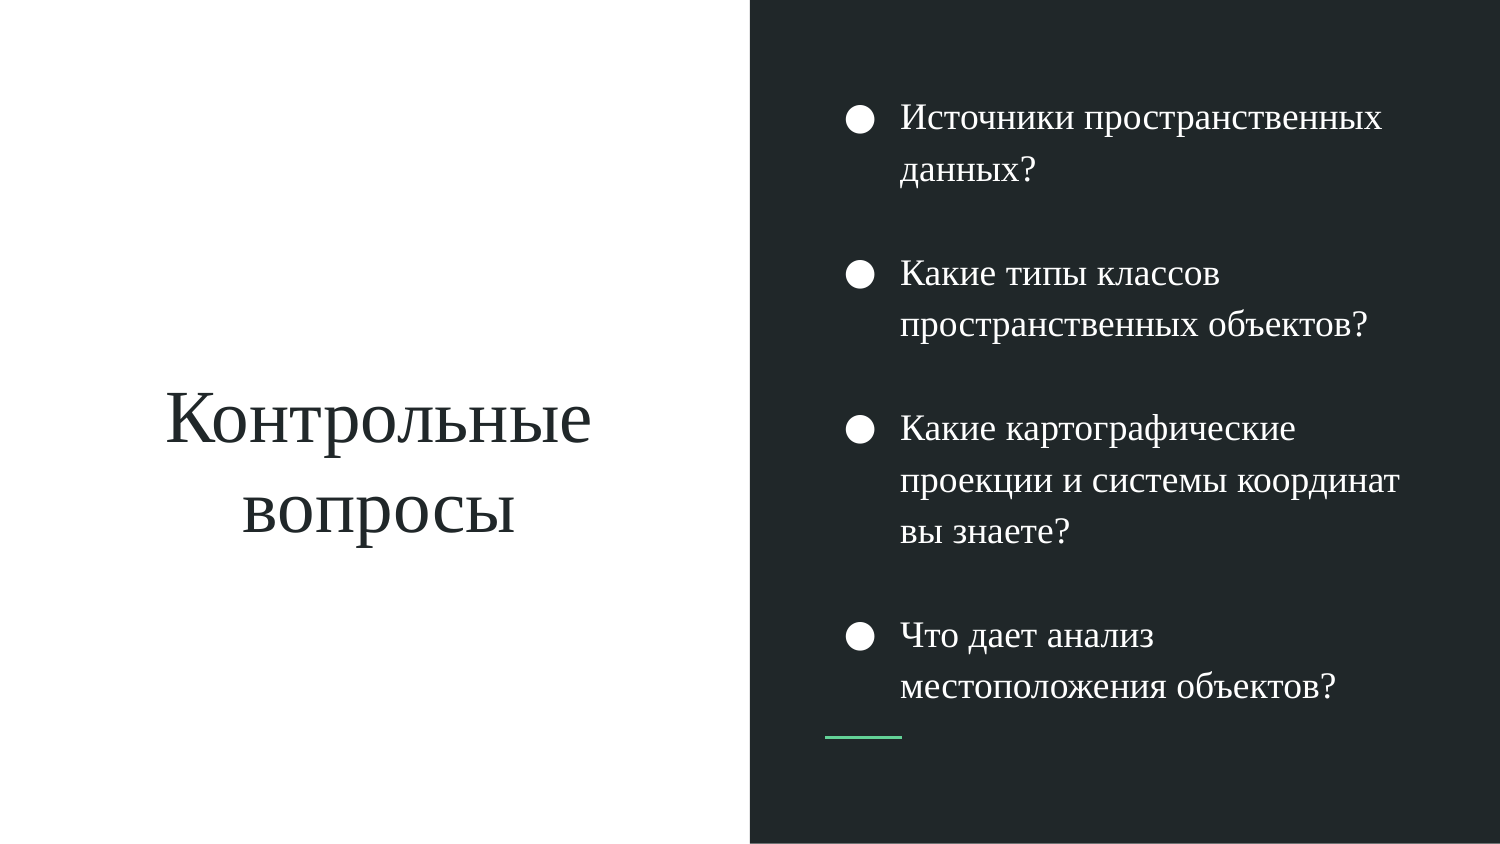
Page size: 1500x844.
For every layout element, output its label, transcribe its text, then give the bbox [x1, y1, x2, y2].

title Контрольные вопросы [47, 314, 712, 563]
list Источники пространственных данных? Какие типы классов пространственных объектов? Какие картографические проекции и системы координат вы знаете? Что дает анализ местоположения объектов? [810, 118, 1440, 725]
